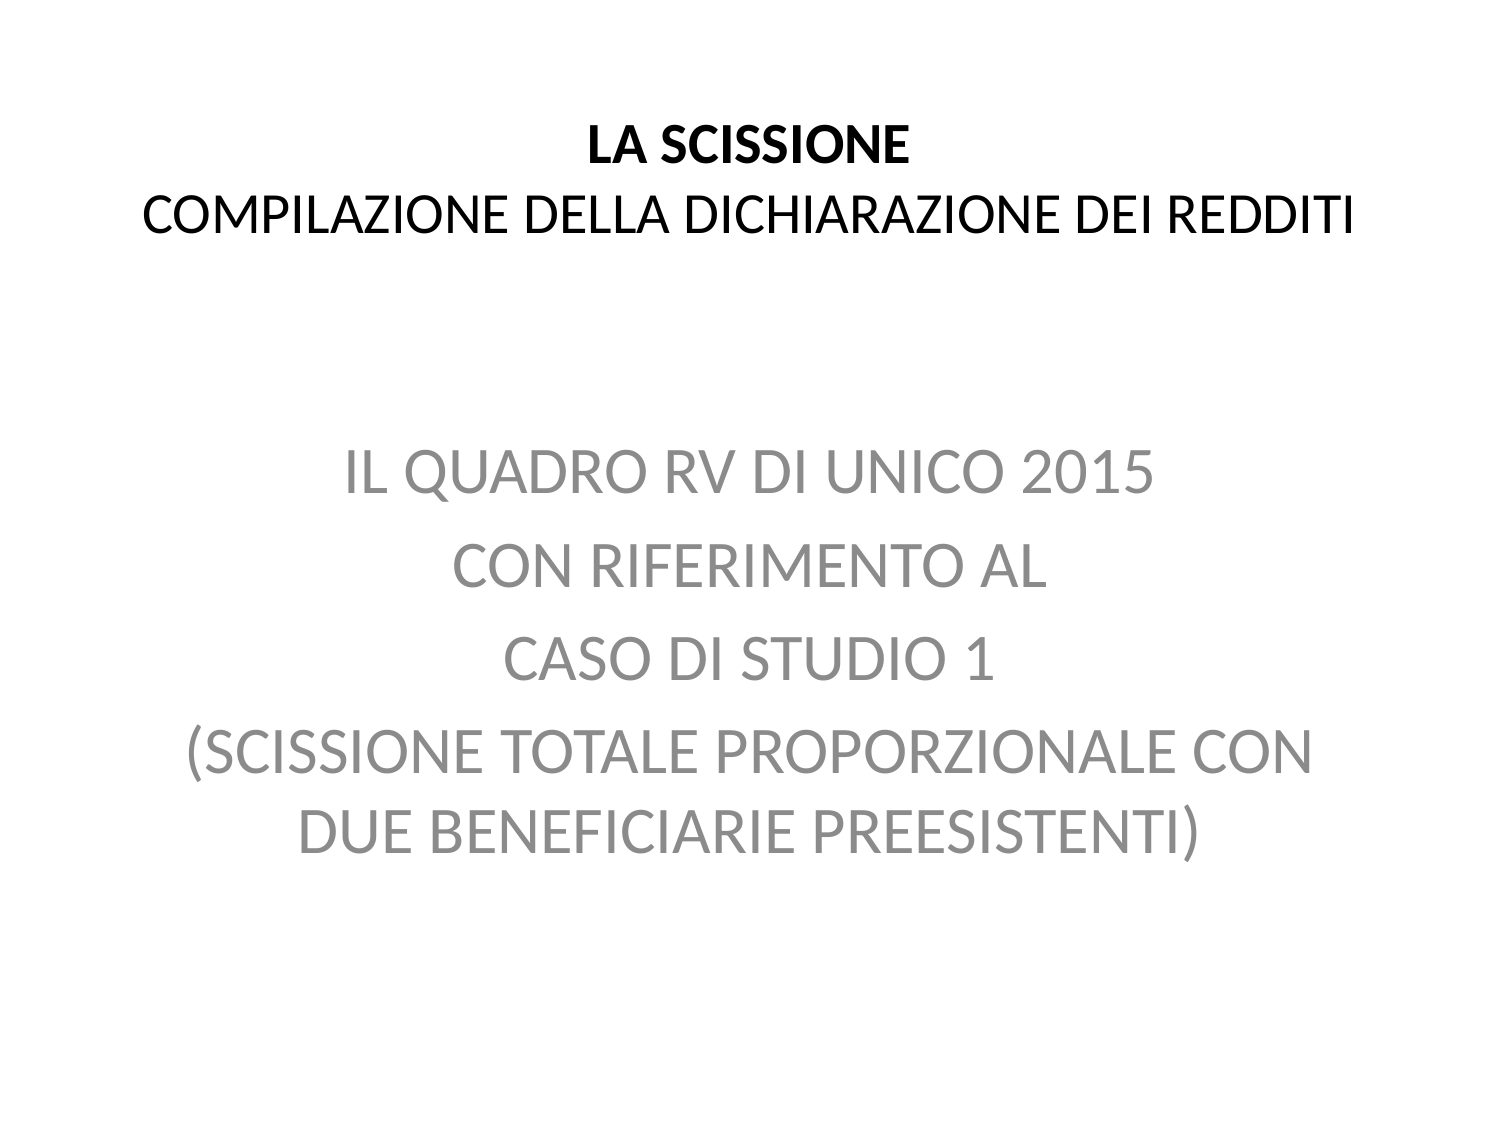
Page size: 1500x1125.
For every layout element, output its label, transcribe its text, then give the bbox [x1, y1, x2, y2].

subtitle IL QUADRO RV DI UNICO 2015 CON RIFERIMENTO AL CASO DI STUDIO 1 (SCISSIONE TOTALE PROPORZIONALE CON DUE BENEFICIARIE PREESISTENTI) [112, 326, 1388, 1000]
title LA SCISSIONE COMPILAZIONE DELLA DICHIARAZIONE DEI REDDITI [112, 54, 1388, 296]
